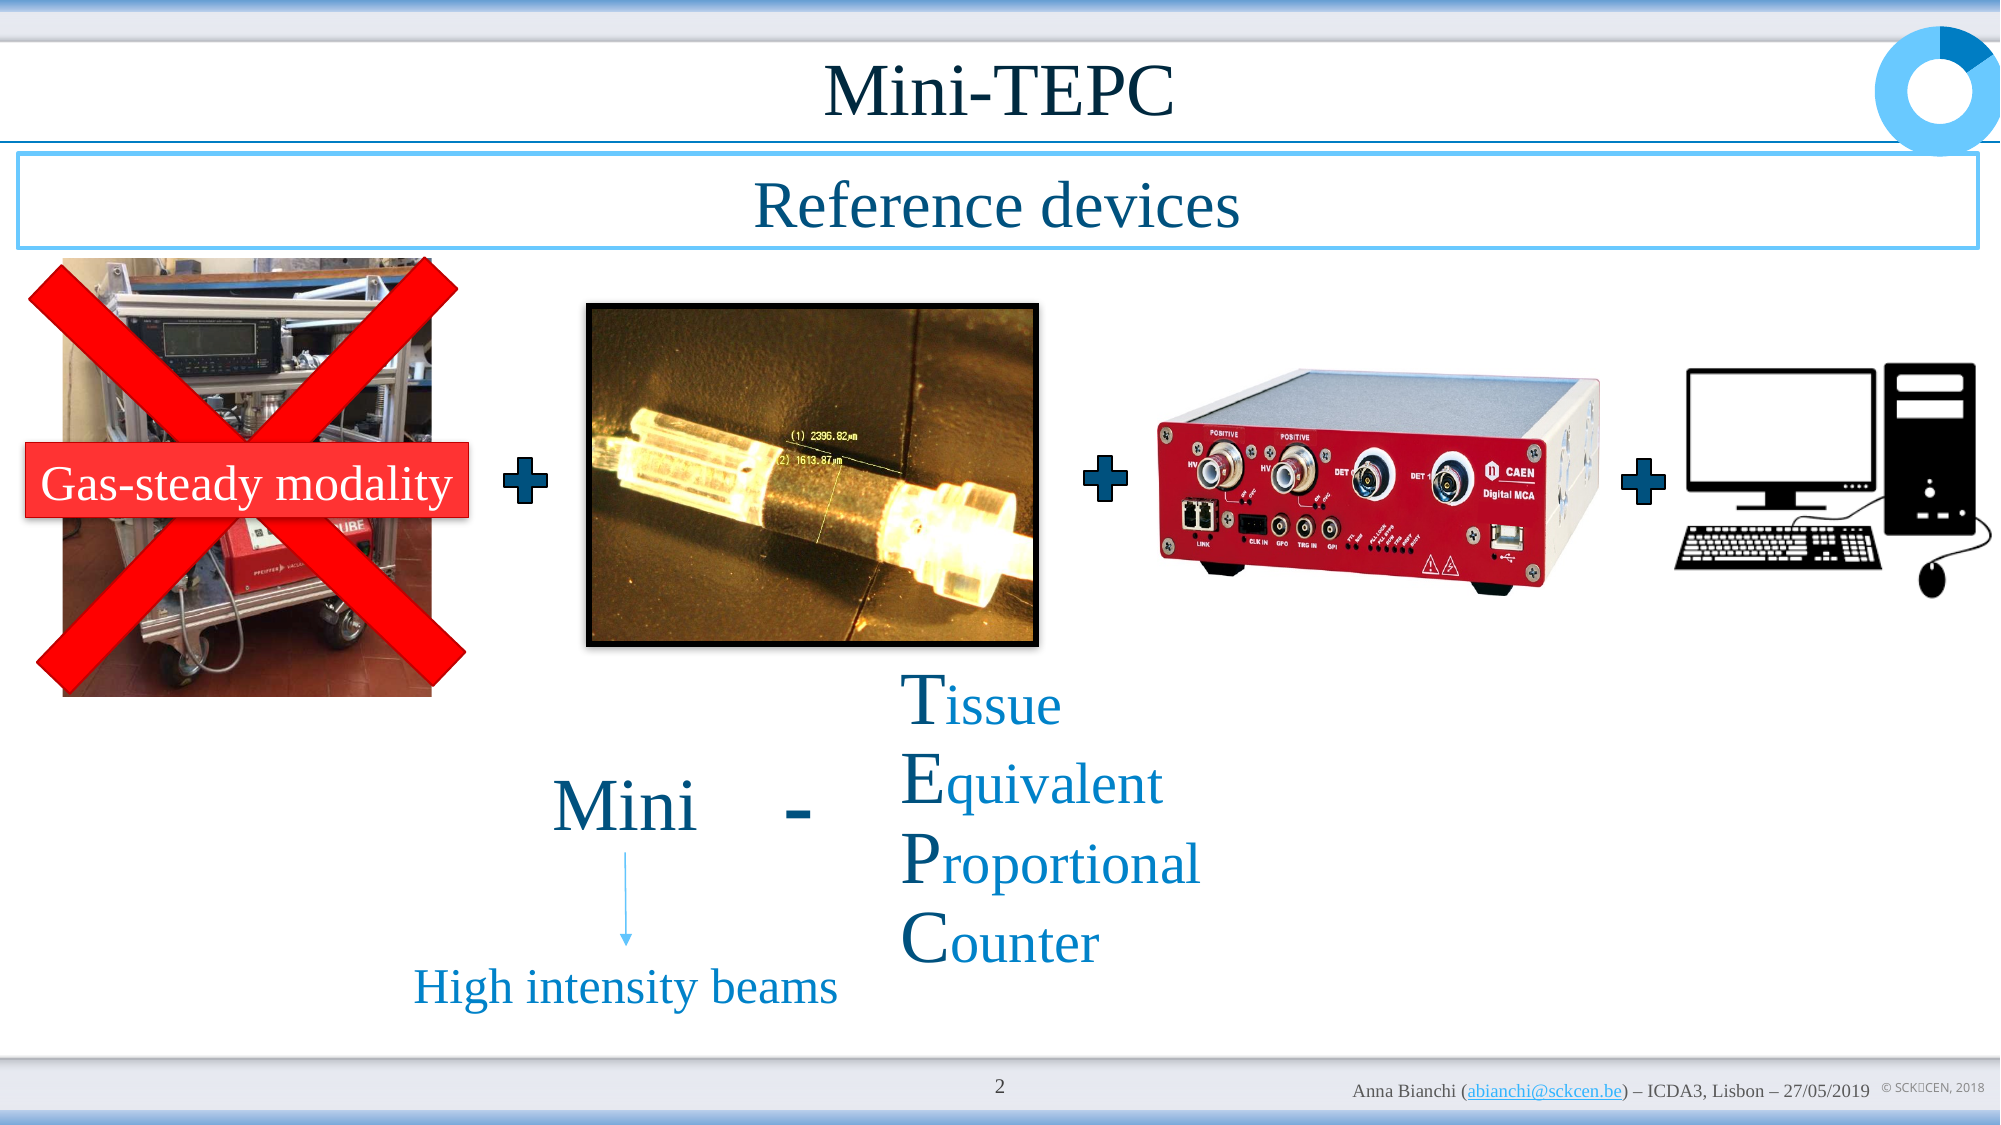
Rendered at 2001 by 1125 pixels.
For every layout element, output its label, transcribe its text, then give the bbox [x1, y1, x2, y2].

text_box Reference devices [16, 153, 1980, 250]
picture [1673, 361, 1993, 600]
picture [591, 308, 1034, 641]
text_box Anna Bianchi (abianchi@sckcen.be) – ICDA3, Lisbon – 27/05/2019 [1337, 1071, 1885, 1109]
picture [0, 1055, 2000, 1125]
chart [1871, 23, 2000, 160]
text_box [531, 457, 547, 503]
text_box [1157, 257, 1600, 1011]
picture [0, 0, 2000, 43]
slide_number 2 [831, 1059, 1169, 1113]
text_box Mini-TEPC [0, 50, 1866, 136]
text_box [1083, 455, 1127, 501]
text_box [1622, 459, 1666, 505]
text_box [391, 641, 1234, 1023]
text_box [0, 195, 527, 757]
